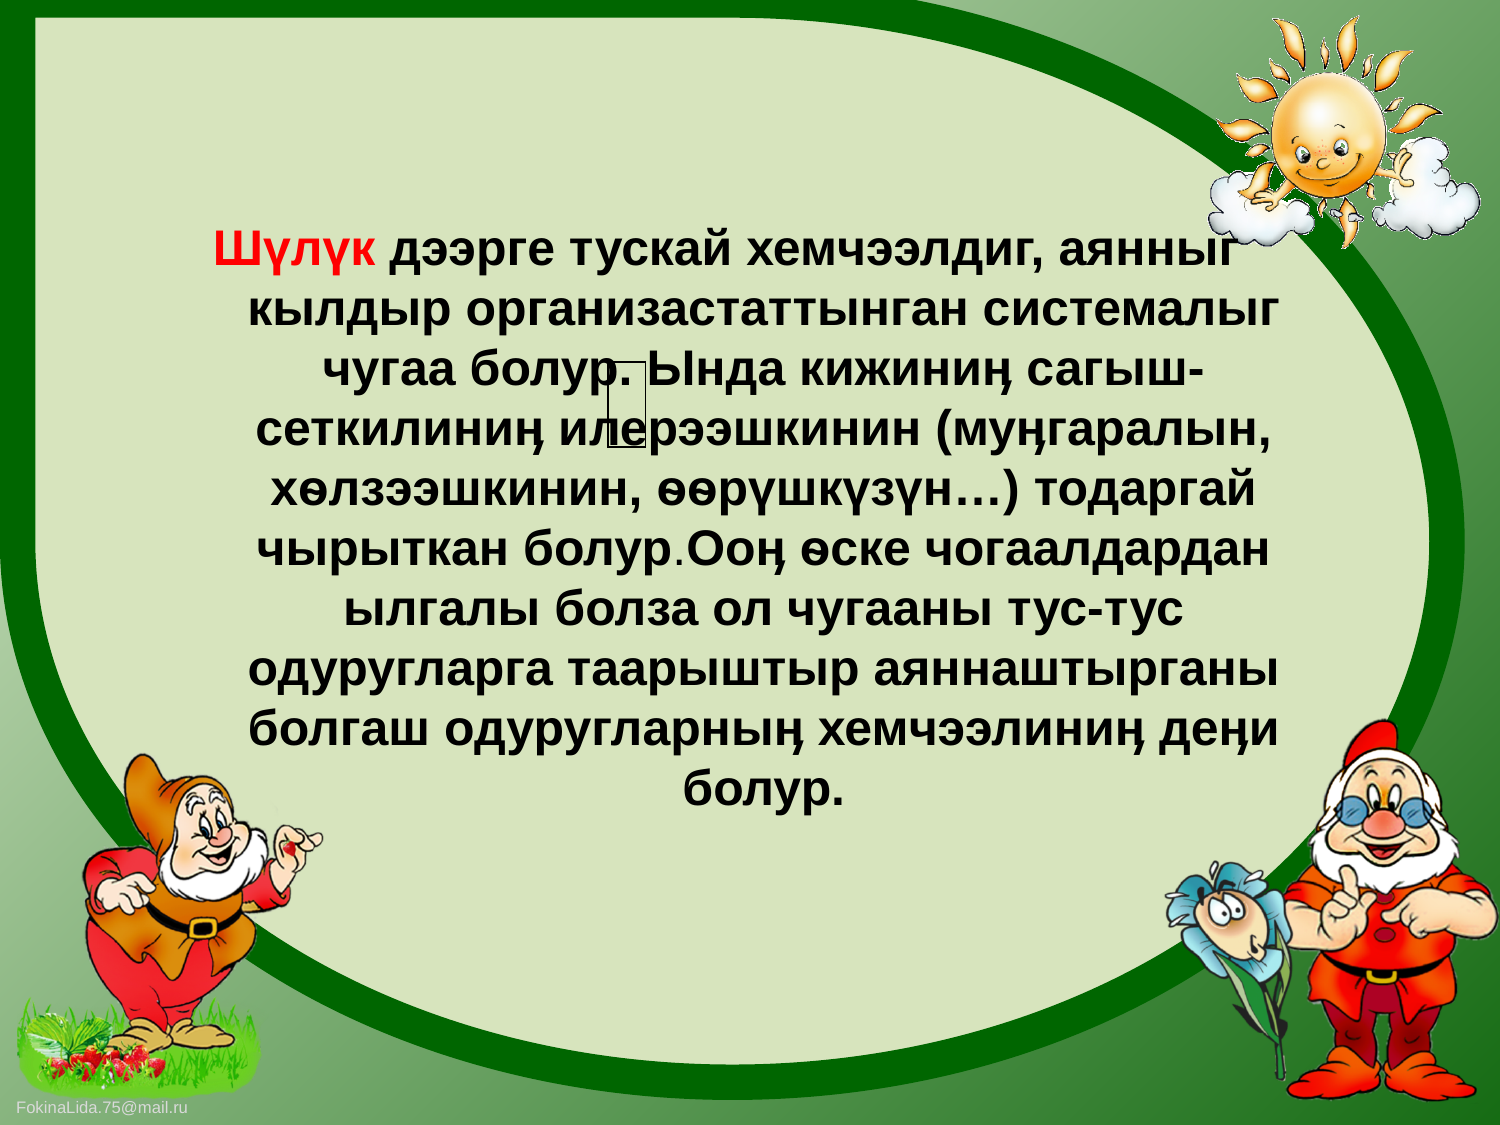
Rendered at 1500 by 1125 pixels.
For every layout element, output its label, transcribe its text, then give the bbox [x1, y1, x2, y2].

table_header [609, 363, 645, 446]
picture [17, 751, 324, 1101]
picture [1198, 0, 1500, 257]
picture [1163, 716, 1500, 1104]
text_box Шүлүк дээрге тускай хемчээлдиг, аянныг кылдыр организастаттынган системалыг чугаа болур. Ында кижиниӊ сагыш-сеткилиниӊ илерээшкинин (муӊгаралын, хѳлзээшкинин, ѳѳрүшкүзүн…) тодаргай чырыткан болур.Ооӊ ѳске чогаалдардан ылгалы болза ол чугааны тус-тус одуругларга таарыштыр аяннаштырганы болгаш одуругларныӊ хемчээлиниӊ деӊи болур. [100, 78, 1353, 943]
